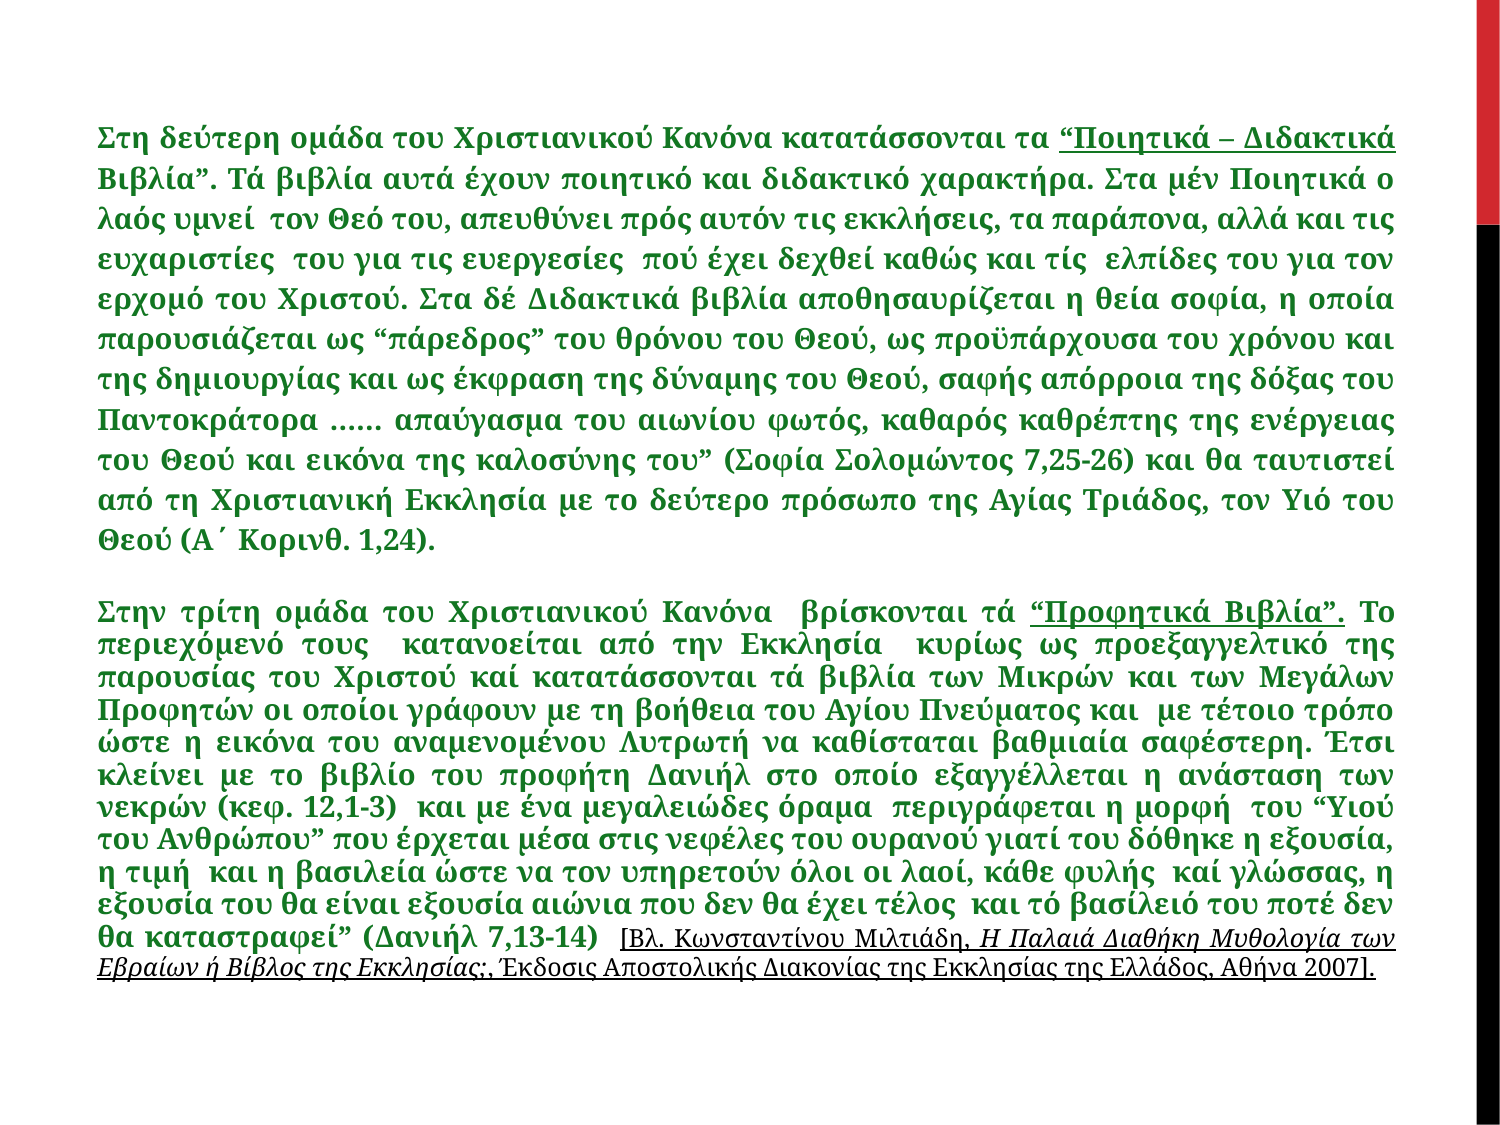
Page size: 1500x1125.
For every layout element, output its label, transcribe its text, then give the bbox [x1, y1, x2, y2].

picture [0, 0, 1476, 1125]
text_box Στη δεύτερη ομάδα του Χριστιανικού Κανόνα κατατάσσονται τα “Ποιητικά – Διδακτικά Βιβλία”. Τά βιβλία αυτά έχουν ποιητικό και διδακτικό χαρακτήρα. Στα μέν Ποιητικά ο λαός υμνεί τον Θεό του, απευθύνει πρός αυτόν τις εκκλήσεις, τα παράπονα, αλλά και τις ευχαριστίες του για τις ευεργεσίες πού έχει δεχθεί καθώς και τίς ελπίδες του για τον ερχομό του Χριστού. Στα δέ Διδακτικά βιβλία αποθησαυρίζεται η θεία σοφία, η οποία παρουσιάζεται ως “πάρεδρος” του θρόνου του Θεού, ως προϋπάρχουσα του χρόνου και της δημιουργίας και ως έκφραση της δύναμης του Θεού, σαφής απόρροια της δόξας του Παντοκράτορα …… απαύγασμα του αιωνίου φωτός, καθαρός καθρέπτης της ενέργειας του Θεού και εικόνα της καλοσύνης του” (Σοφία Σολομώντος 7,25-26) και θα ταυτιστεί από τη Χριστιανική Εκκλησία με το δεύτερο πρόσωπο της Αγίας Τριάδος, τον Υιό του Θεού (Α΄ Κορινθ. 1,24). Στην τρίτη ομάδα του Χριστιανικού Κανόνα βρίσκονται τά “Προφητικά Βιβλία”. Το περιεχόμενό τους κατανοείται από την Εκκλησία κυρίως ως προεξαγγελτικό της παρουσίας του Χριστού καί κατατάσσονται τά βιβλία των Μικρών και των Μεγάλων Προφητών οι οποίοι γράφουν με τη βοήθεια του Αγίου Πνεύματος και με τέτοιο τρόπο ώστε η εικόνα του αναμενομένου Λυτρωτή να καθίσταται βαθμιαία σαφέστερη. Έτσι κλείνει με το βιβλίο του προφήτη Δανιήλ στο οποίο εξαγγέλλεται η ανάσταση των νεκρών (κεφ. 12,1-3) και με ένα μεγαλειώδες όραμα περιγράφεται η μορφή του “Υιού του Ανθρώπου” που έρχεται μέσα στις νεφέλες του ουρανού γιατί του δόθηκε η εξουσία, η τιμή και η βασιλεία ώστε να τον υπηρετούν όλοι οι λαοί, κάθε φυλής καί γλώσσας, η εξουσία του θα είναι εξουσία αιώνια που δεν θα έχει τέλος και τό βασίλειό του ποτέ δεν θα καταστραφεί” (Δανιήλ 7,13-14) [Βλ. Κωνσταντίνου Μιλτιάδη, Η Παλαιά Διαθήκη Μυθολογία των Εβραίων ή Βίβλος της Εκκλησίας;, Έκδοσις Αποστολικής Διακονίας της Εκκλησίας της Ελλάδος, Αθήνα 2007]. [82, 23, 1411, 1099]
